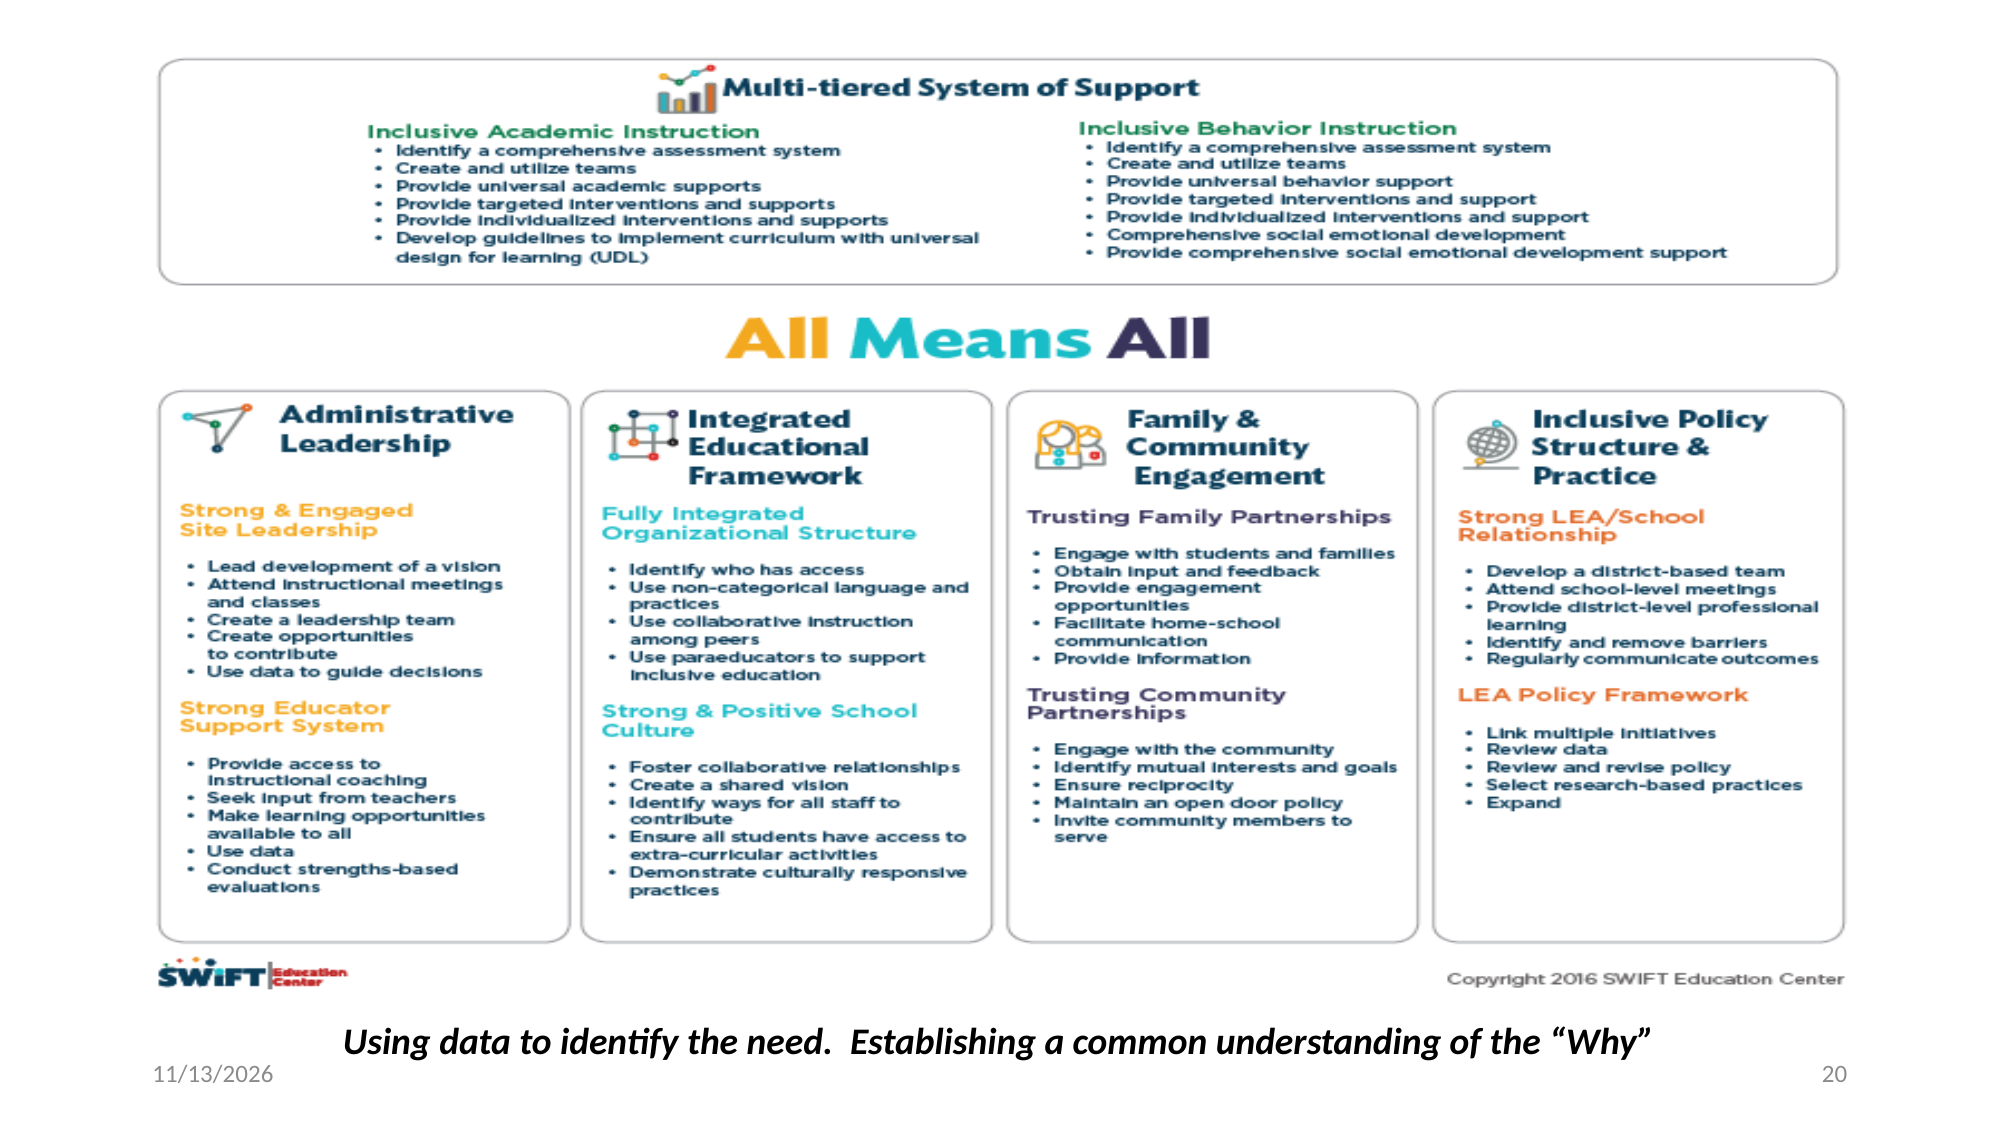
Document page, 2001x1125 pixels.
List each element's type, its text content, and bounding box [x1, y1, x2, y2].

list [136, 51, 1862, 1009]
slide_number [137, 1042, 588, 1103]
slide_number 20 [1412, 1042, 1863, 1103]
text_box Using data to identify the need. Establishing a common understanding of the “Why” [313, 1009, 1686, 1070]
